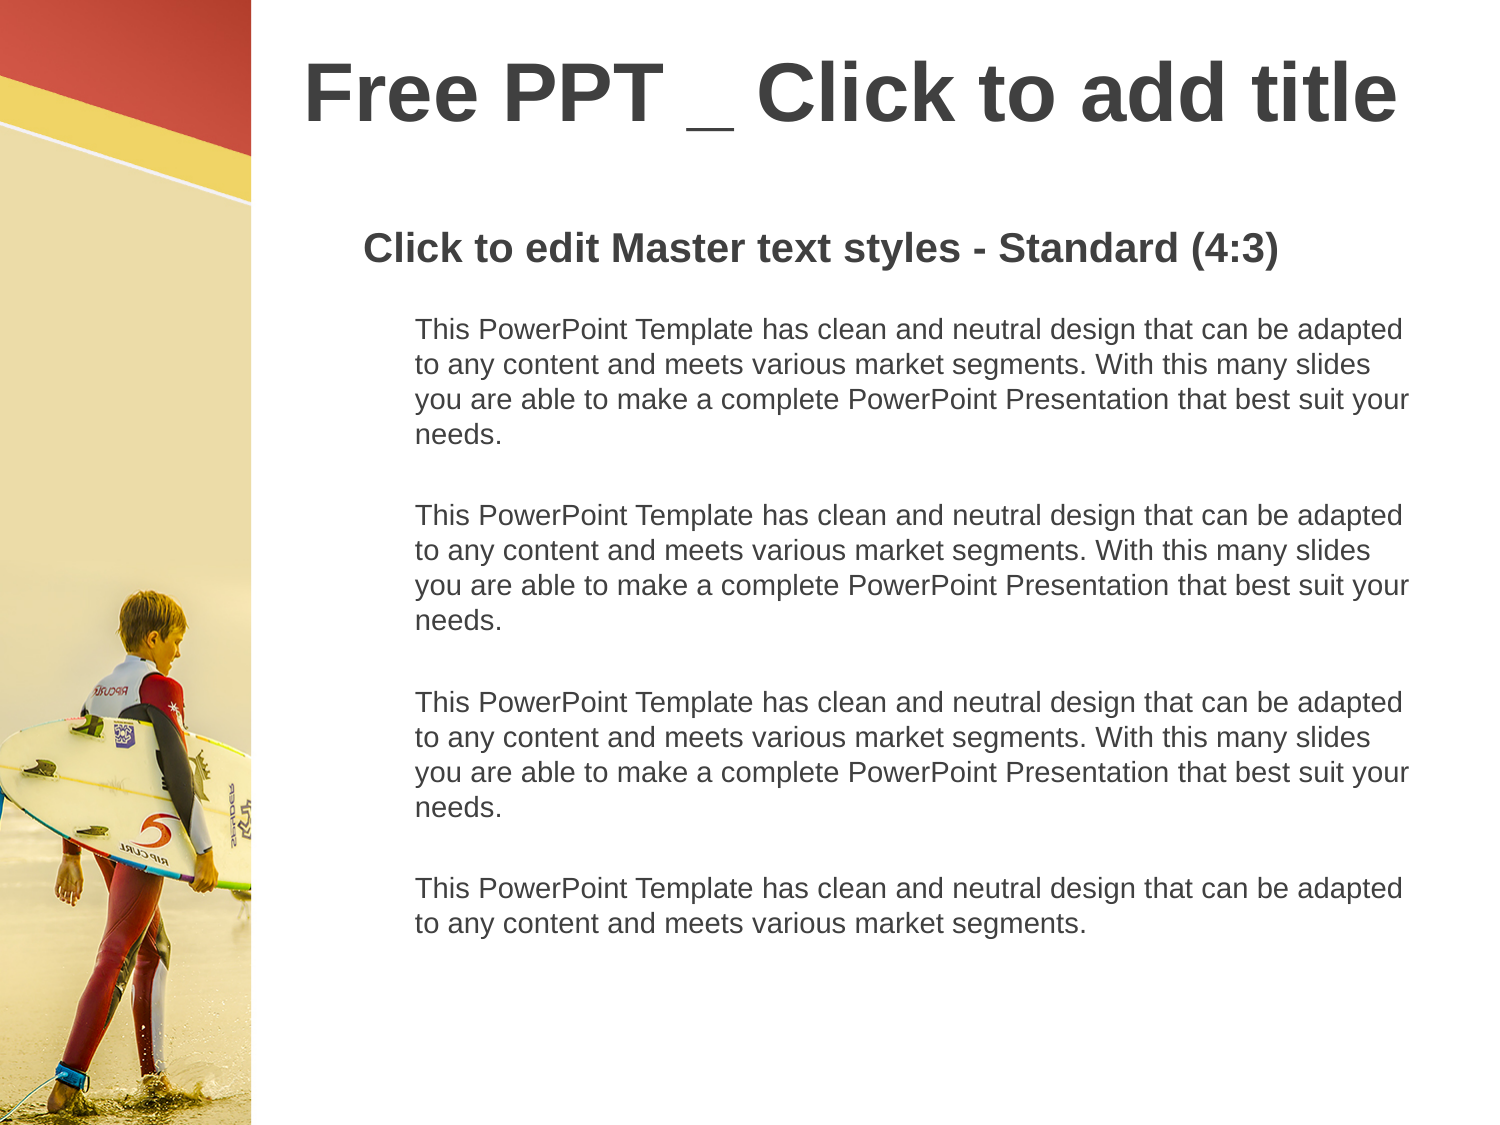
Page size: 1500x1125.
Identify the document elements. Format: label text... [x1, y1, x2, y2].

list This PowerPoint Template has clean and neutral design that can be adapted to any content and meets various market segments. With this many slides you are able to make a complete PowerPoint Presentation that best suit your needs. This PowerPoint Template has clean and neutral design that can be adapted to any content and meets various market segments. With this many slides you are able to make a complete PowerPoint Presentation that best suit your needs. This PowerPoint Template has clean and neutral design that can be adapted to any content and meets various market segments. With this many slides you are able to make a complete PowerPoint Presentation that best suit your needs. This PowerPoint Template has clean and neutral design that can be adapted to any content and meets various market segments. [350, 302, 1427, 984]
list Click to edit Master text styles - Standard (4:3) [348, 208, 1425, 284]
title Free PPT _ Click to add title [265, 0, 1500, 176]
picture [0, 0, 1500, 1125]
